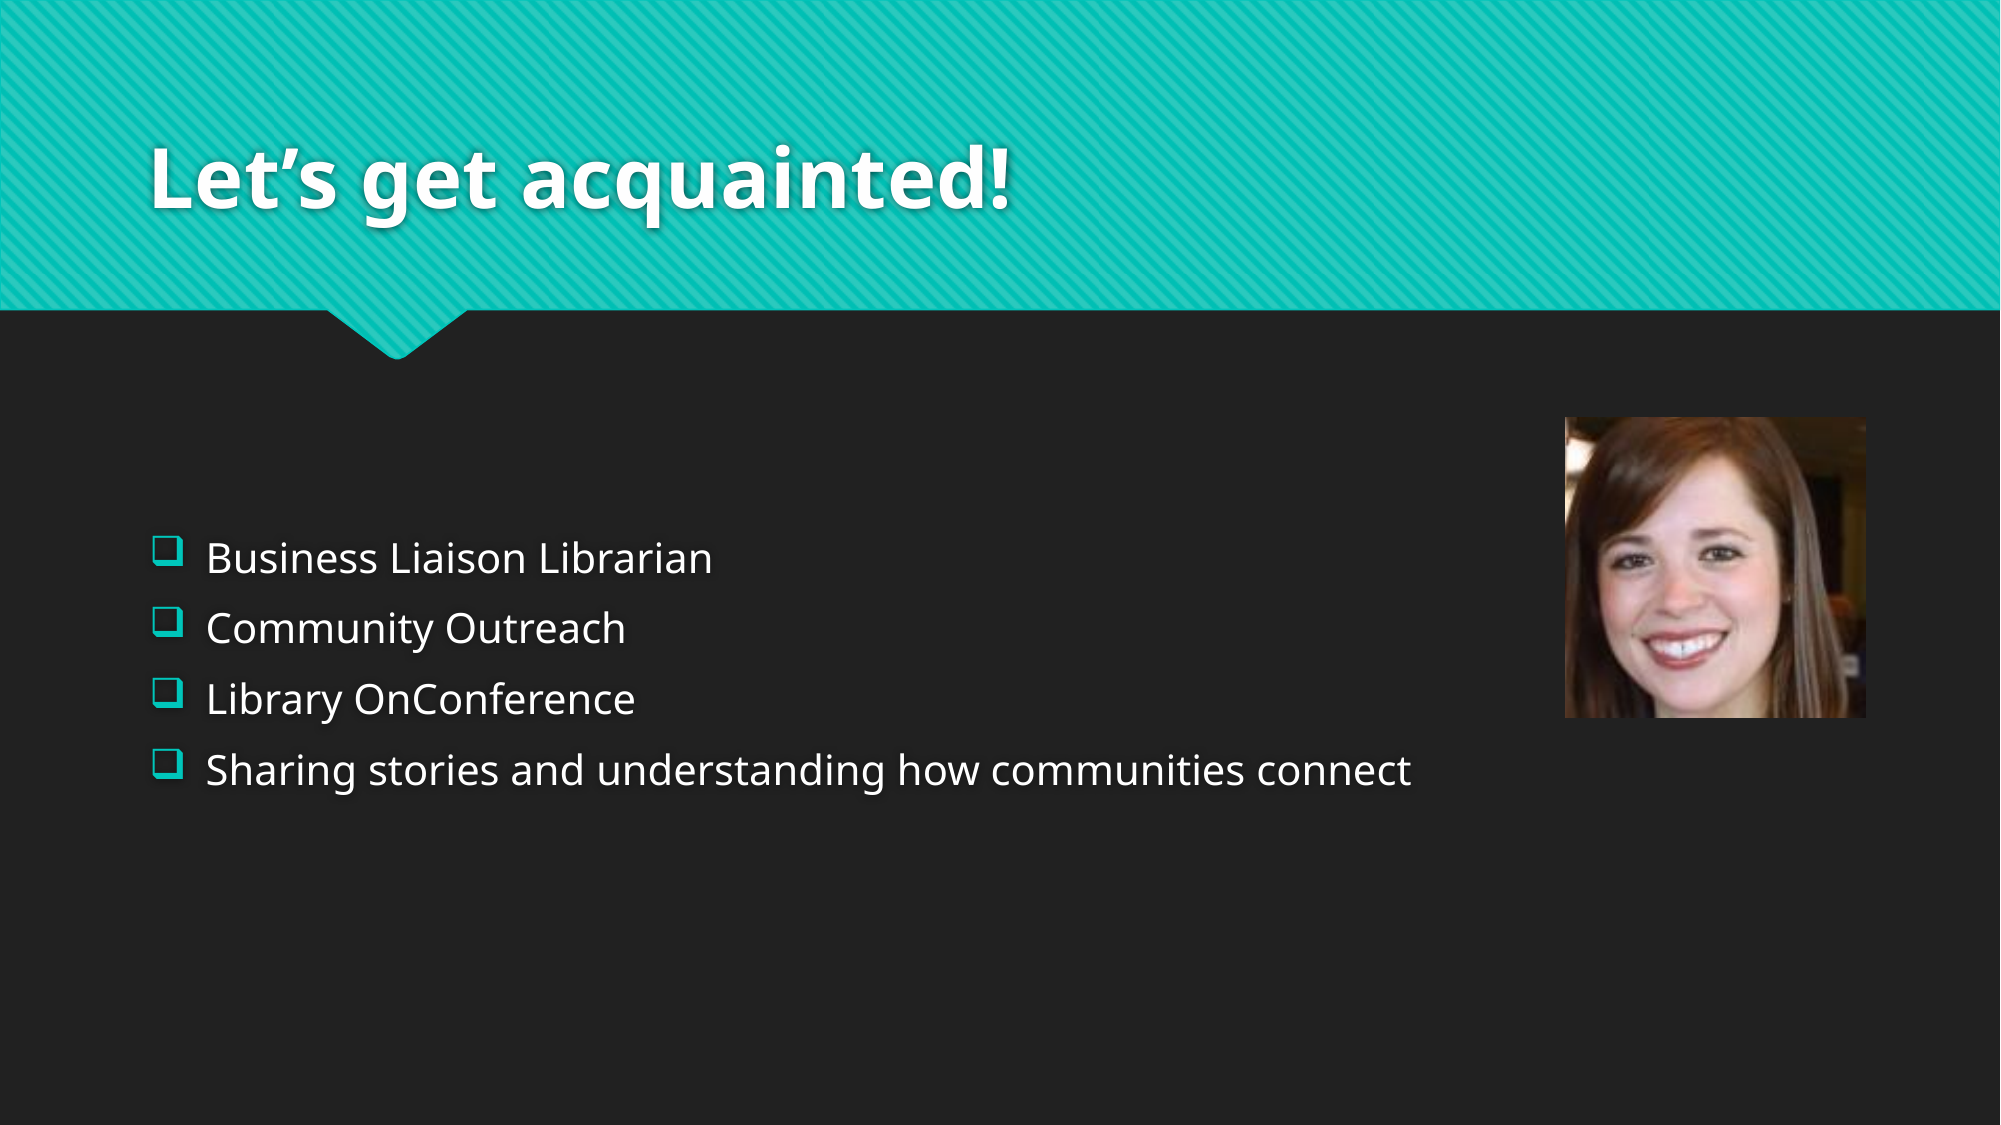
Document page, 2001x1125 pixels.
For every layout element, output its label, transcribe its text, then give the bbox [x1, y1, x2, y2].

list Business Liaison Librarian Community Outreach Library OnConference Sharing stories and understanding how communities connect [134, 364, 1866, 962]
title Let’s get acquainted! [132, 73, 1868, 233]
picture [1565, 416, 1866, 718]
